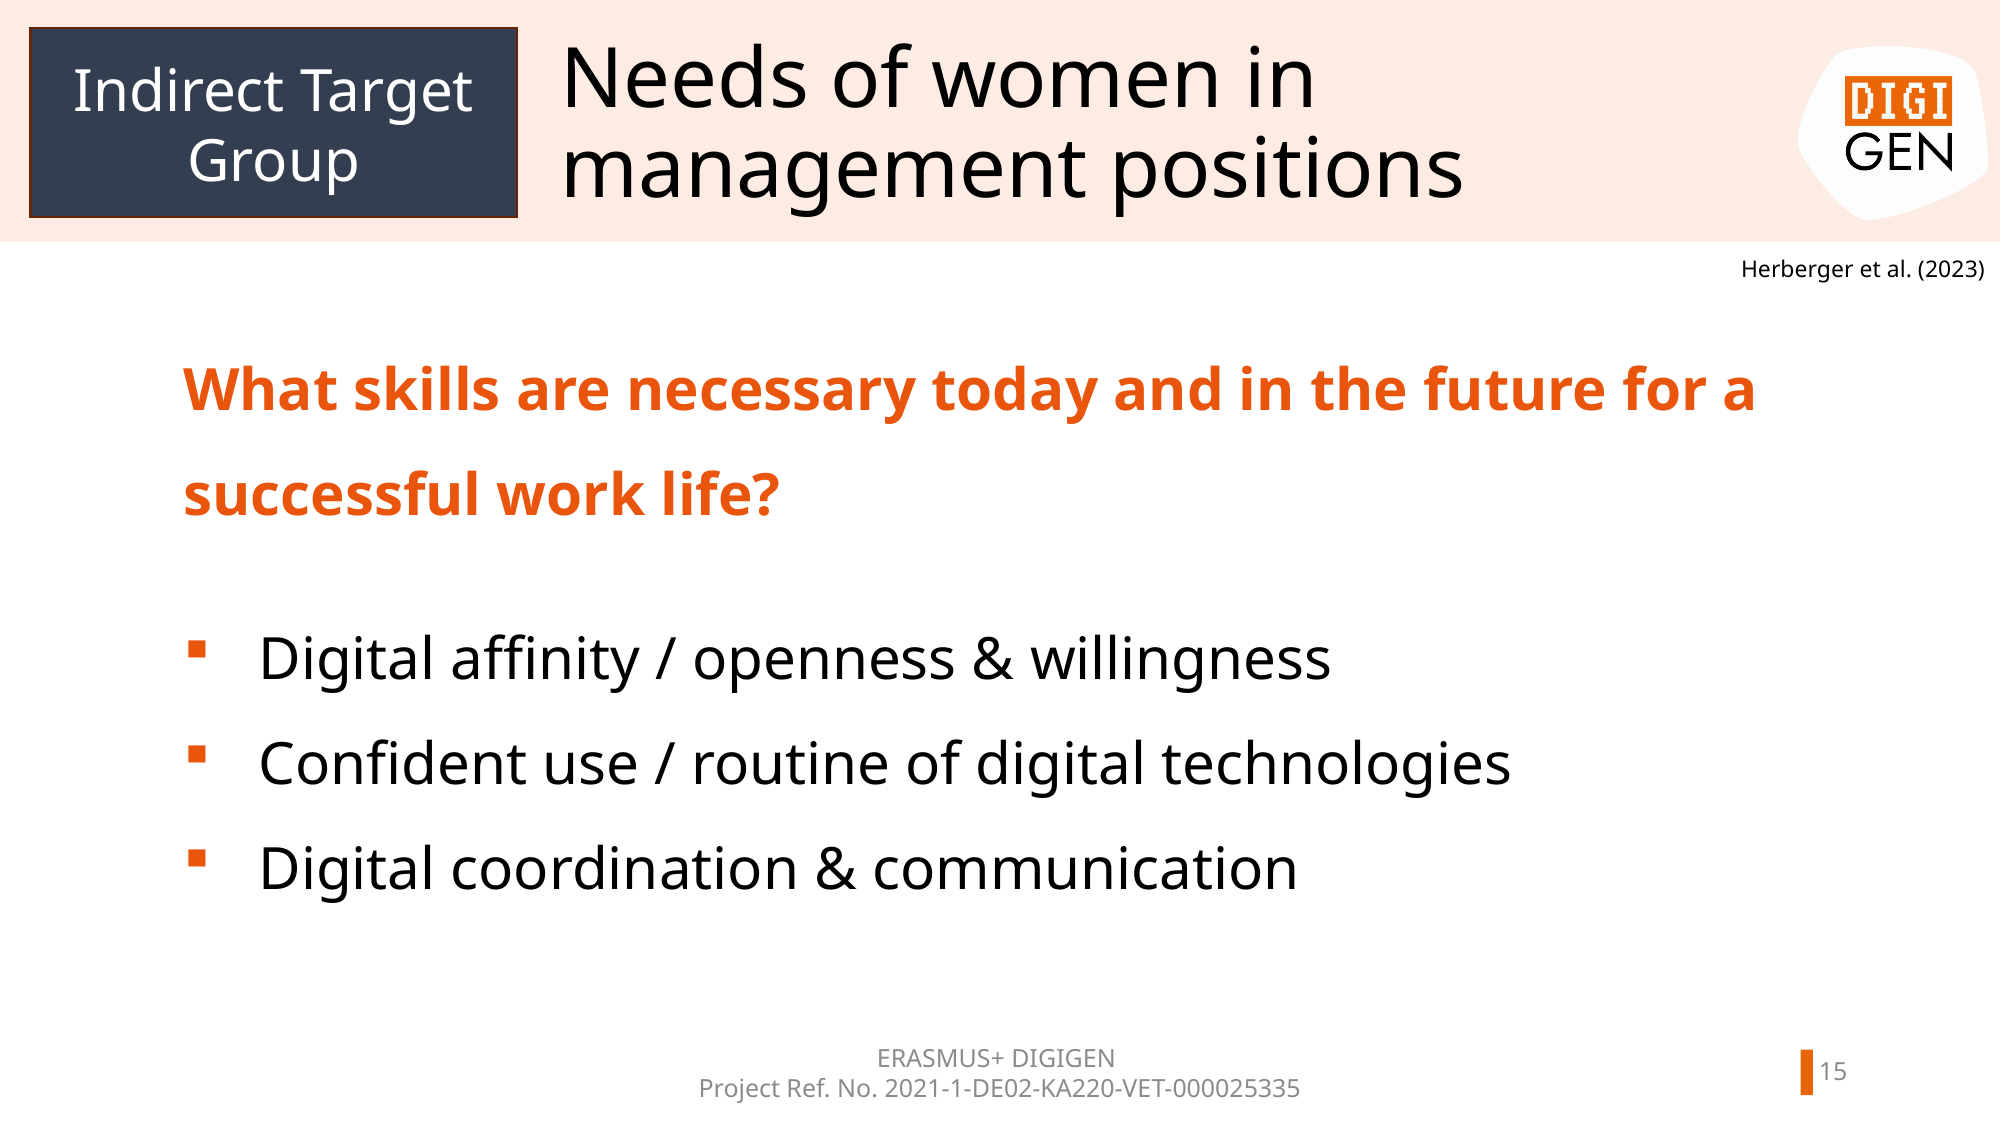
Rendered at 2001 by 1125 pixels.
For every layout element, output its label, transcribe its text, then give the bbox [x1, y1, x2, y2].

footer ERASMUS+ DIGIGEN Project Ref. No. 2021-1-DE02-KA220-VET-000025335 [662, 1042, 1338, 1103]
slide_number 14 [1764, 1042, 1863, 1103]
text_box Herberger et al. (2023) [1274, 247, 2000, 290]
title Needs of women in management positions [545, 28, 1692, 229]
picture [1798, 46, 1988, 220]
text_box Indirect Target Group [29, 27, 518, 218]
text_box What skills are necessary today and in the future for a successful work life? Digital affinity / openness & willingness Confident use / routine of digital technologies Digital coordination & communication [168, 309, 1919, 1014]
